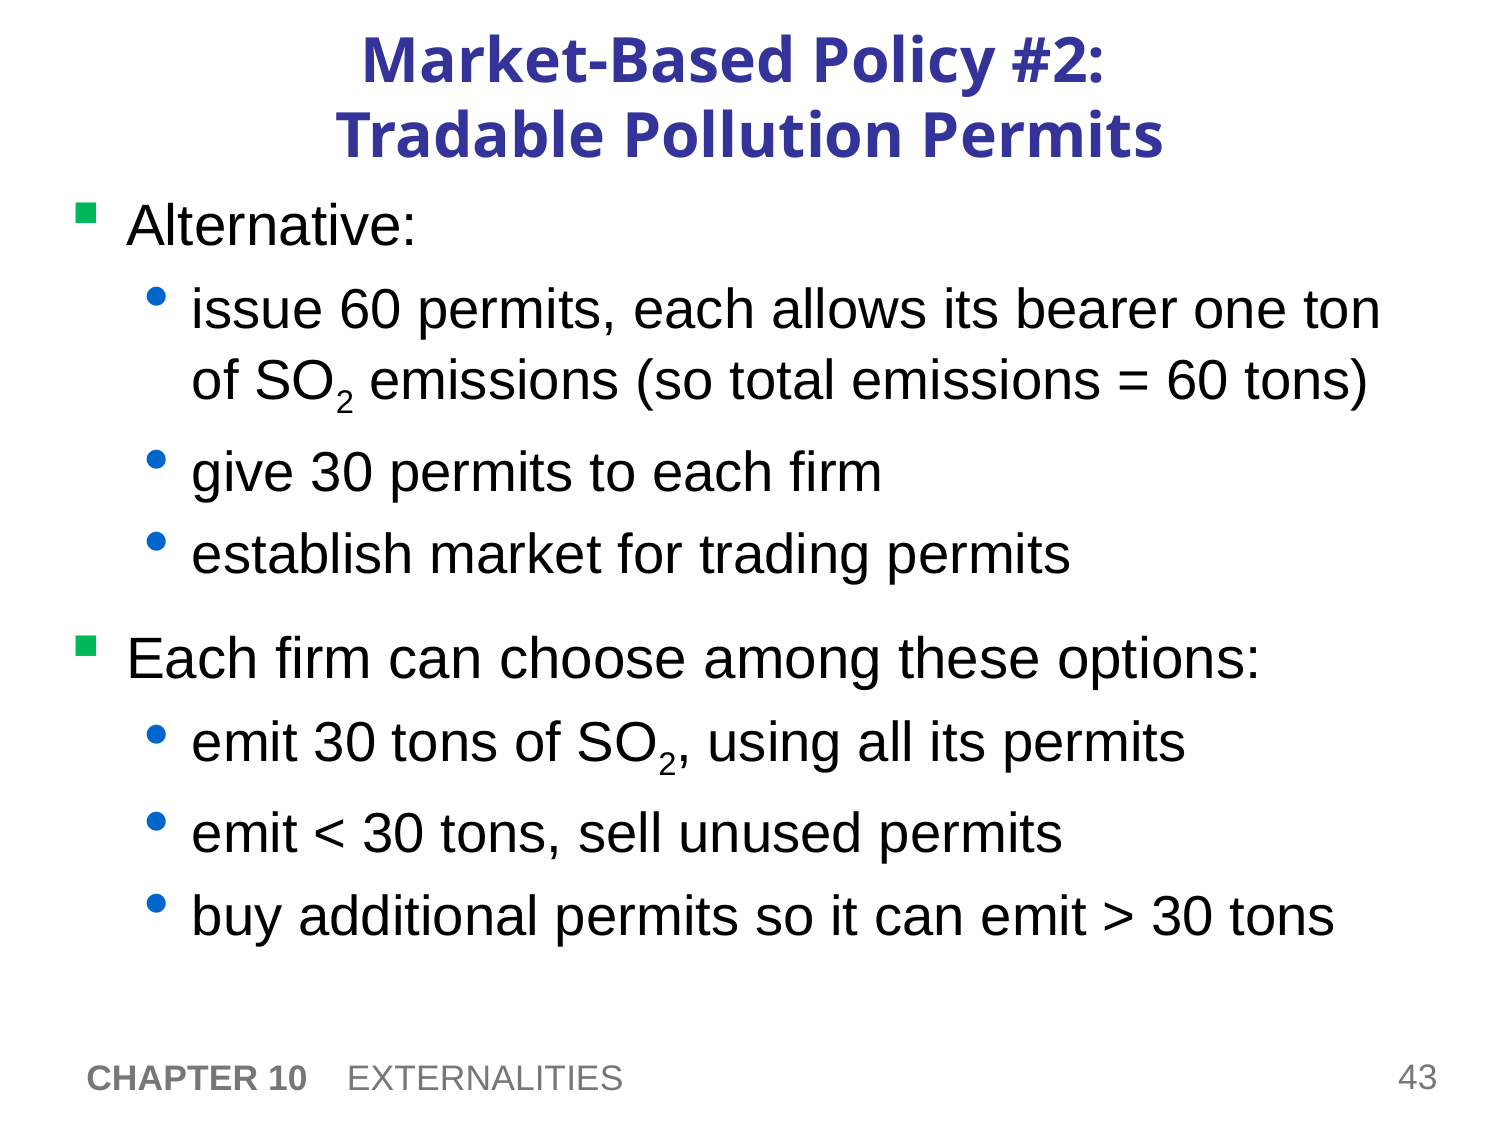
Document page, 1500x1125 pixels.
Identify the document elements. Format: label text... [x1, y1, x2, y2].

list Alternative: issue 60 permits, each allows its bearer one ton of SO2 emissions (so total emissions = 60 tons) give 30 permits to each firm establish market for trading permits Each firm can choose among these options: emit 30 tons of SO2, using all its permits emit < 30 tons, sell unused permits buy additional permits so it can emit > 30 tons [54, 176, 1452, 1084]
footer CHAPTER 10 EXTERNALITIES [71, 1084, 1360, 1110]
title Market-Based Policy #2: Tradable Pollution Permits [75, 41, 1425, 148]
